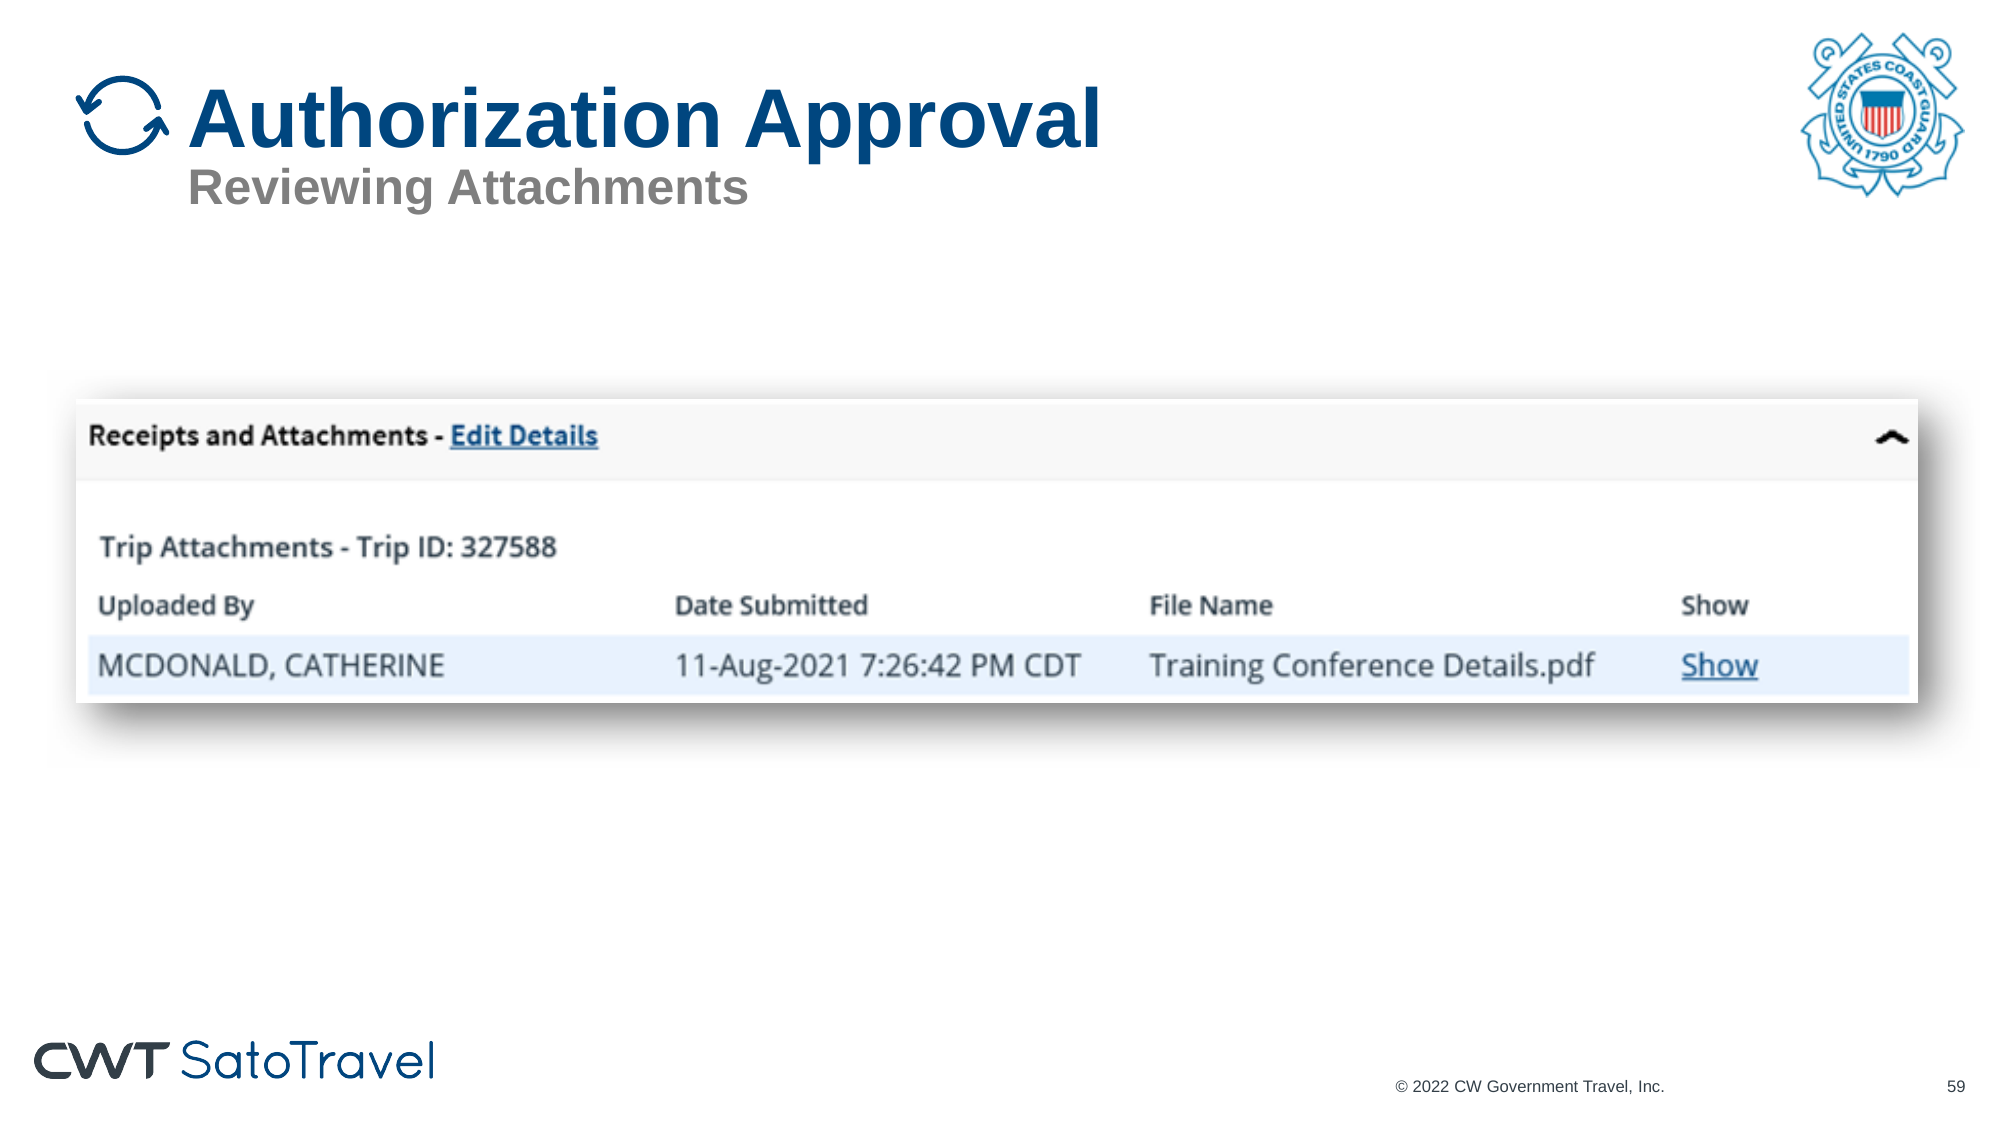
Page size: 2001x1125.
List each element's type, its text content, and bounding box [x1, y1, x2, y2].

picture [1800, 32, 1965, 198]
title Authorization Approval Reviewing Attachments [187, 79, 1918, 218]
picture [34, 1040, 433, 1079]
footer © 2022 CW Government Travel, Inc. [1257, 1075, 1918, 1098]
picture [76, 399, 1918, 704]
slide_number 58 [1931, 1075, 1966, 1098]
